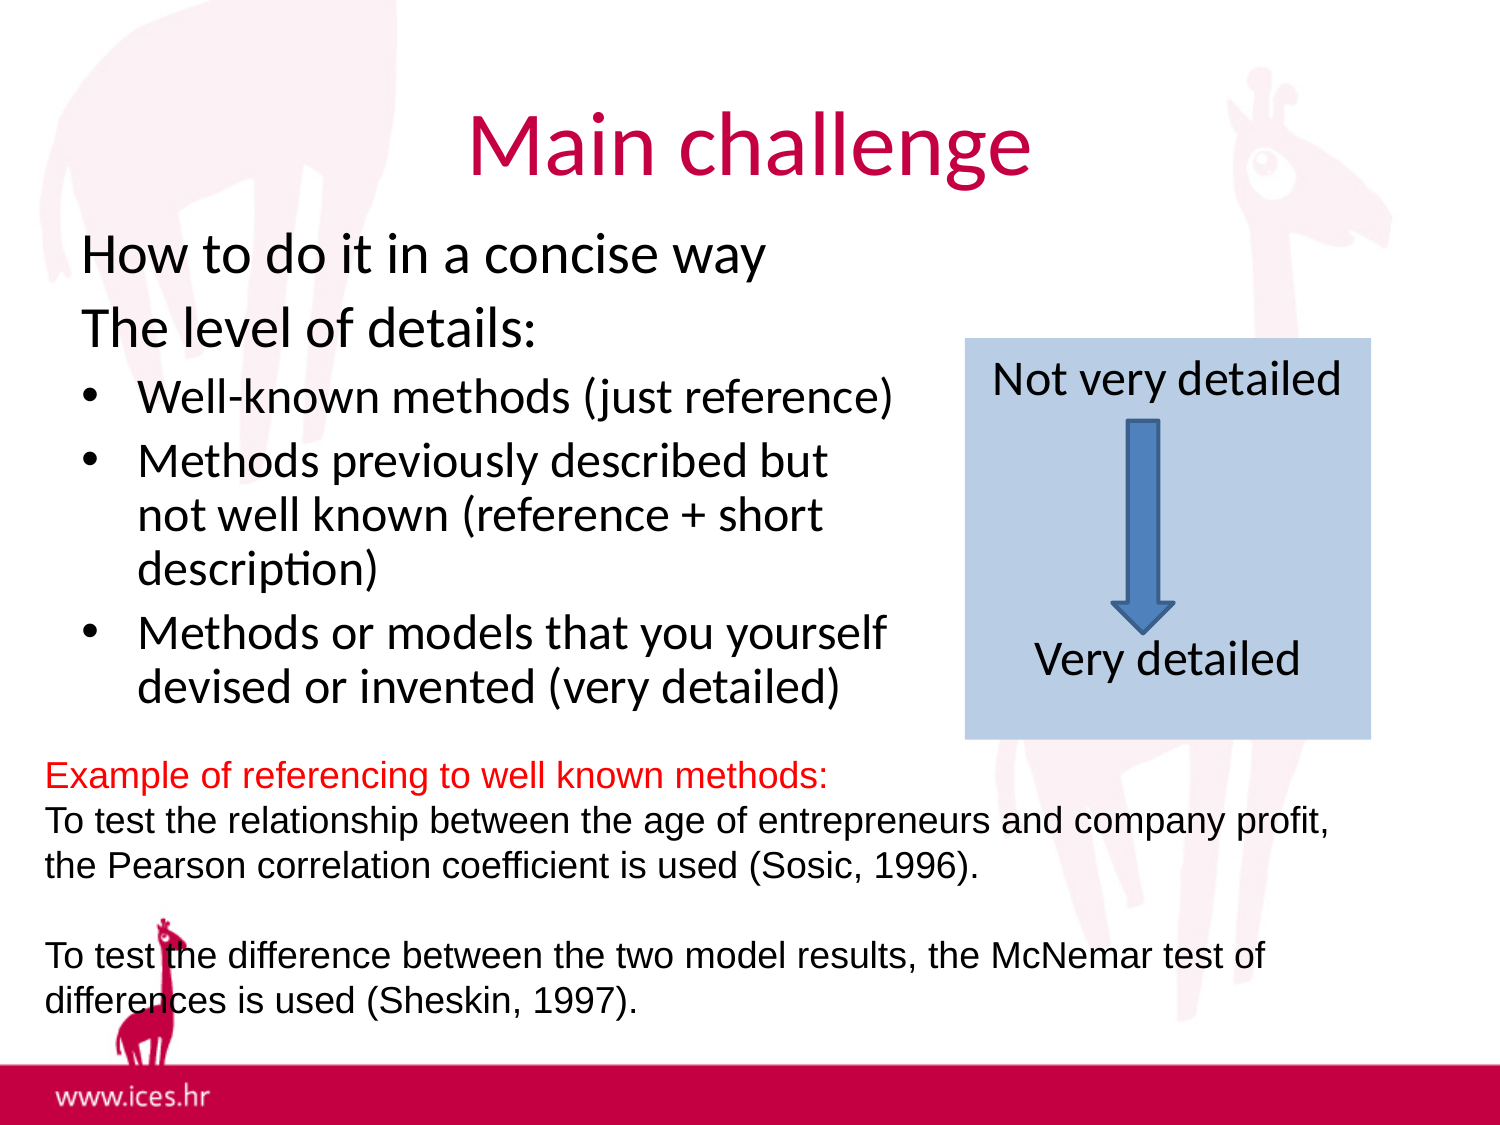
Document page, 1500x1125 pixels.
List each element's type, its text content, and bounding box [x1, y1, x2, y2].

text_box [964, 337, 1372, 740]
title Main challenge [75, 45, 1425, 233]
list How to do it in a concise way The level of details: Well-known methods (just reference) Methods previously described but not well known (reference + short description) Methods or models that you yourself devised or invented (very detailed) [66, 208, 919, 743]
text_box Example of referencing to well known methods: To test the relationship between the age of entrepreneurs and company profit, the Pearson correlation coefficient is used (Sosic, 1996). To test the difference between the two model results, the McNemar test of differences is used (Sheskin, 1997). [29, 743, 1374, 1074]
picture [0, 0, 1500, 1125]
